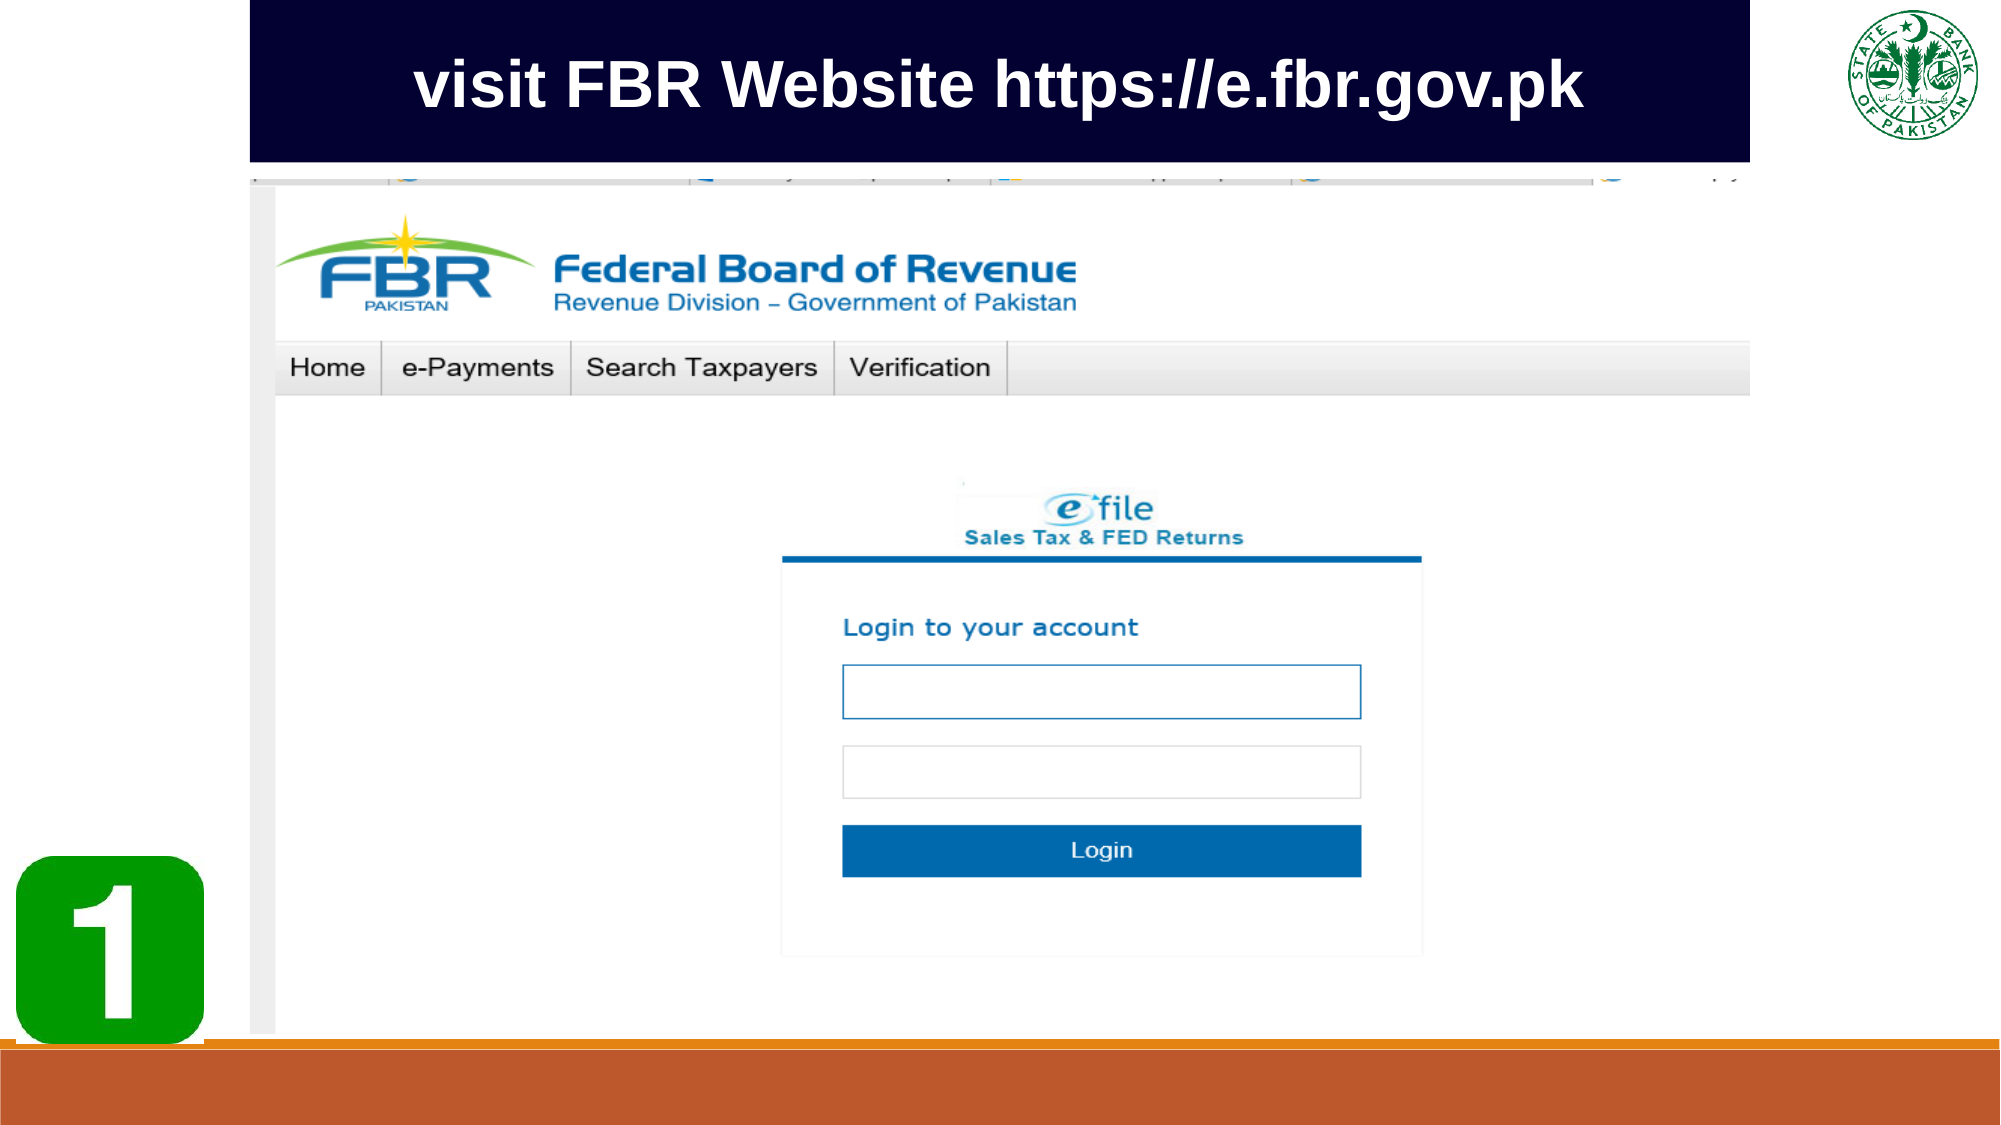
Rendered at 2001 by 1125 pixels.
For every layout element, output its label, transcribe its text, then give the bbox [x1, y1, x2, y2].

picture [1847, 10, 1978, 140]
picture [15, 855, 205, 1045]
text_box visit FBR Website https://e.fbr.gov.pk [249, 0, 1751, 164]
picture [249, 178, 1751, 1035]
